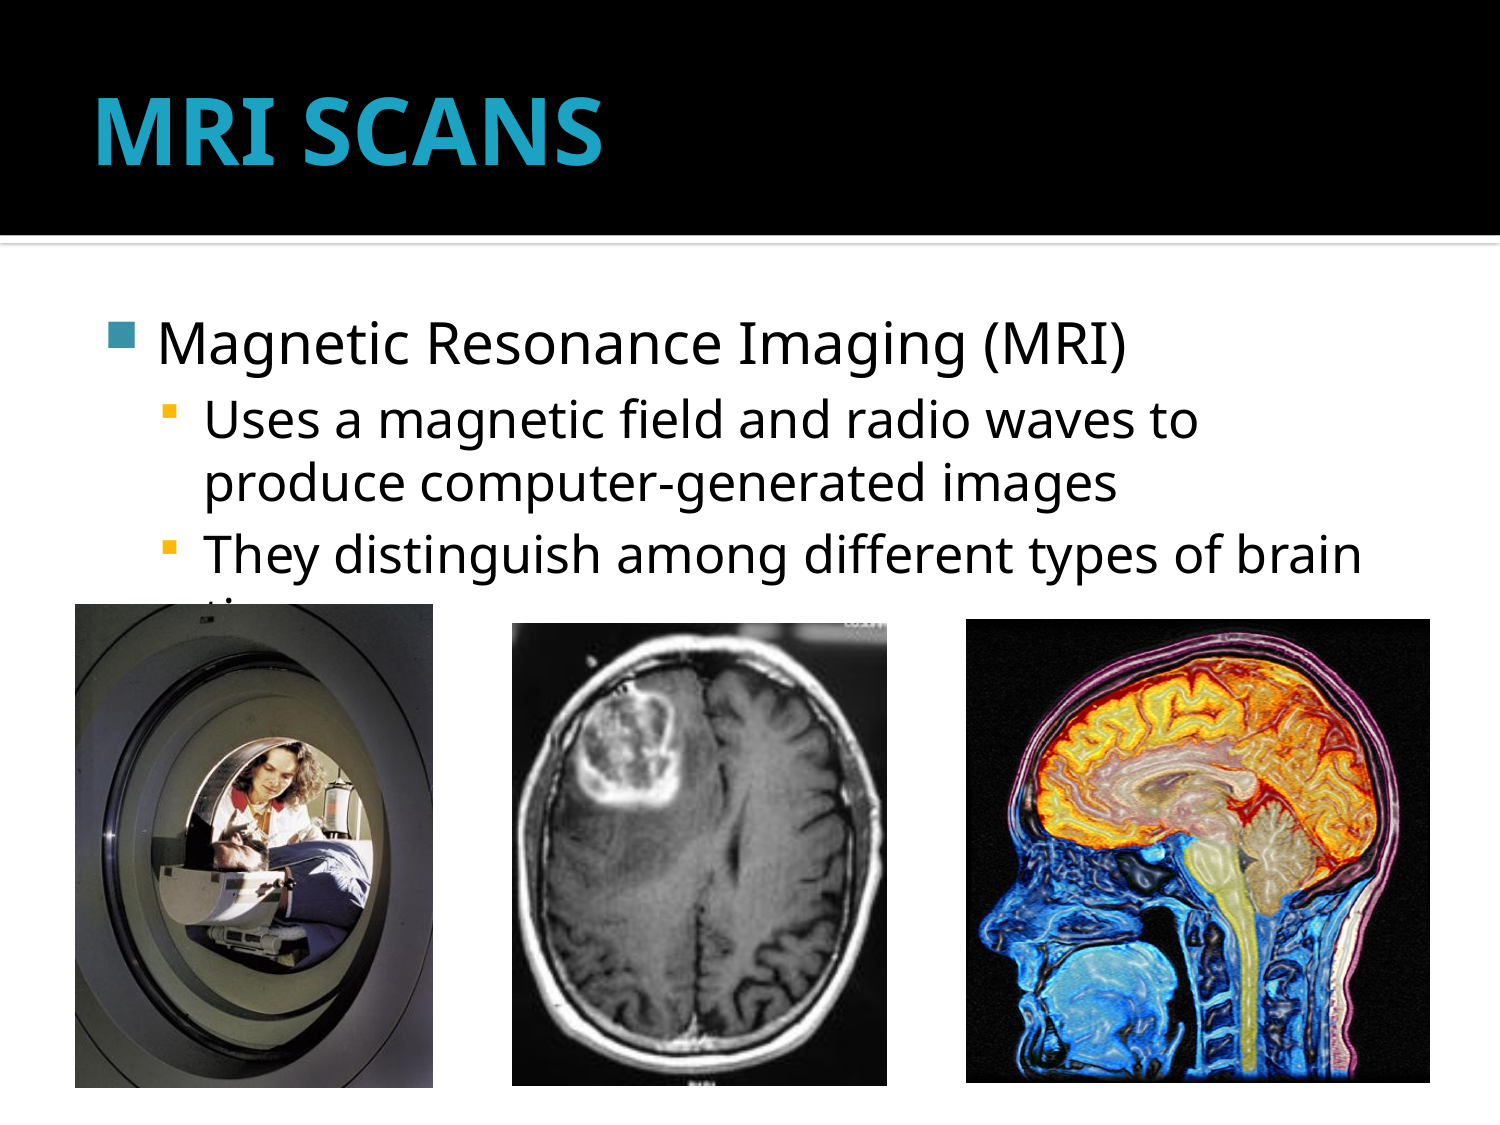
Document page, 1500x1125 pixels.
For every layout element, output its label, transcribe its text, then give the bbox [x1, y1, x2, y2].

title MRI SCANS [75, 25, 1425, 231]
picture [966, 619, 1430, 1083]
list Magnetic Resonance Imaging (MRI) Uses a magnetic field and radio waves to produce computer-generated images They distinguish among different types of brain tissue. [75, 291, 1425, 1050]
picture [74, 604, 433, 1088]
picture [511, 623, 887, 1086]
